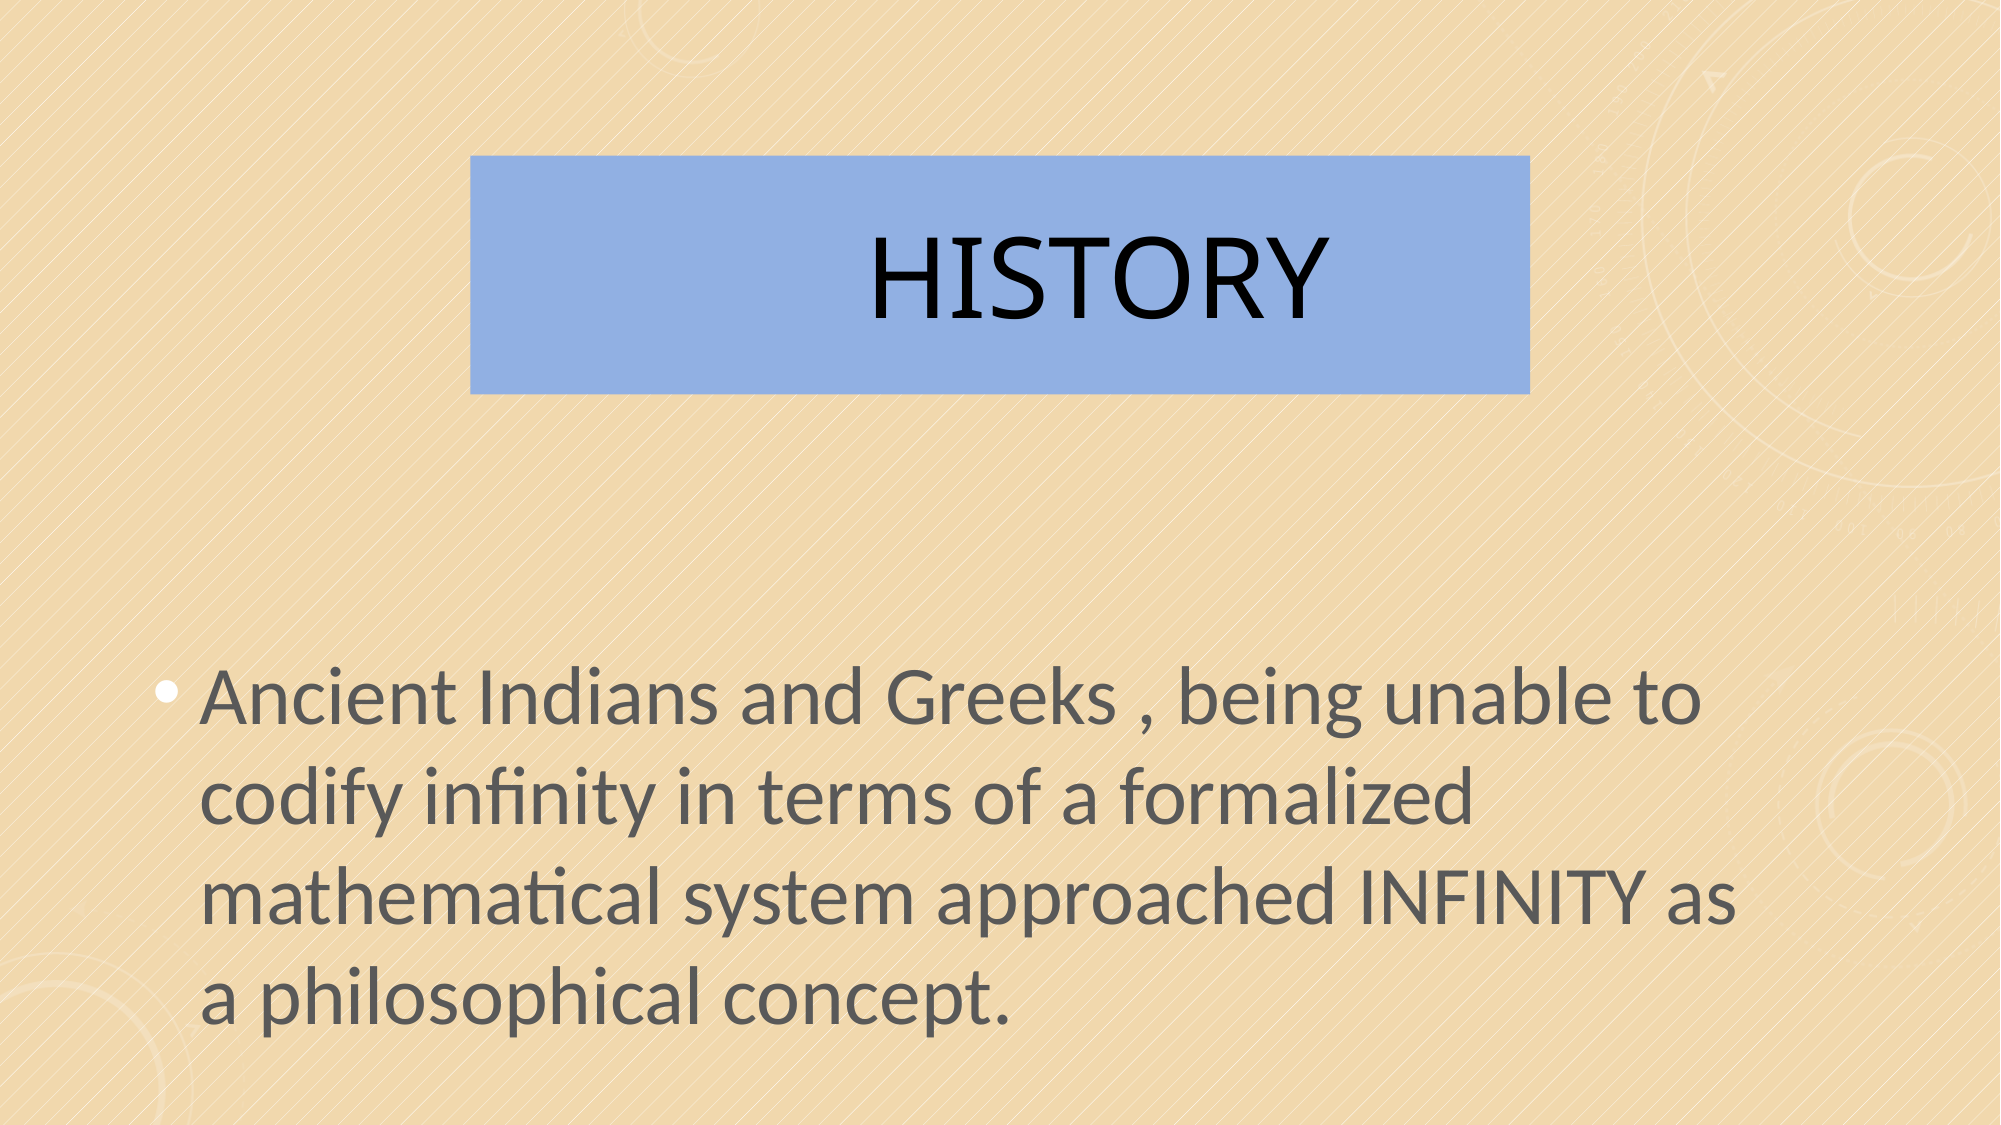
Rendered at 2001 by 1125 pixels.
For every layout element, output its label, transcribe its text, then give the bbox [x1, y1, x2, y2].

picture [0, 0, 2000, 1125]
list Ancient Indians and Greeks , being unable to codify infinity in terms of a formalized mathematical system approached INFINITY as a philosophical concept. [137, 351, 1775, 1125]
title History [470, 155, 1531, 351]
